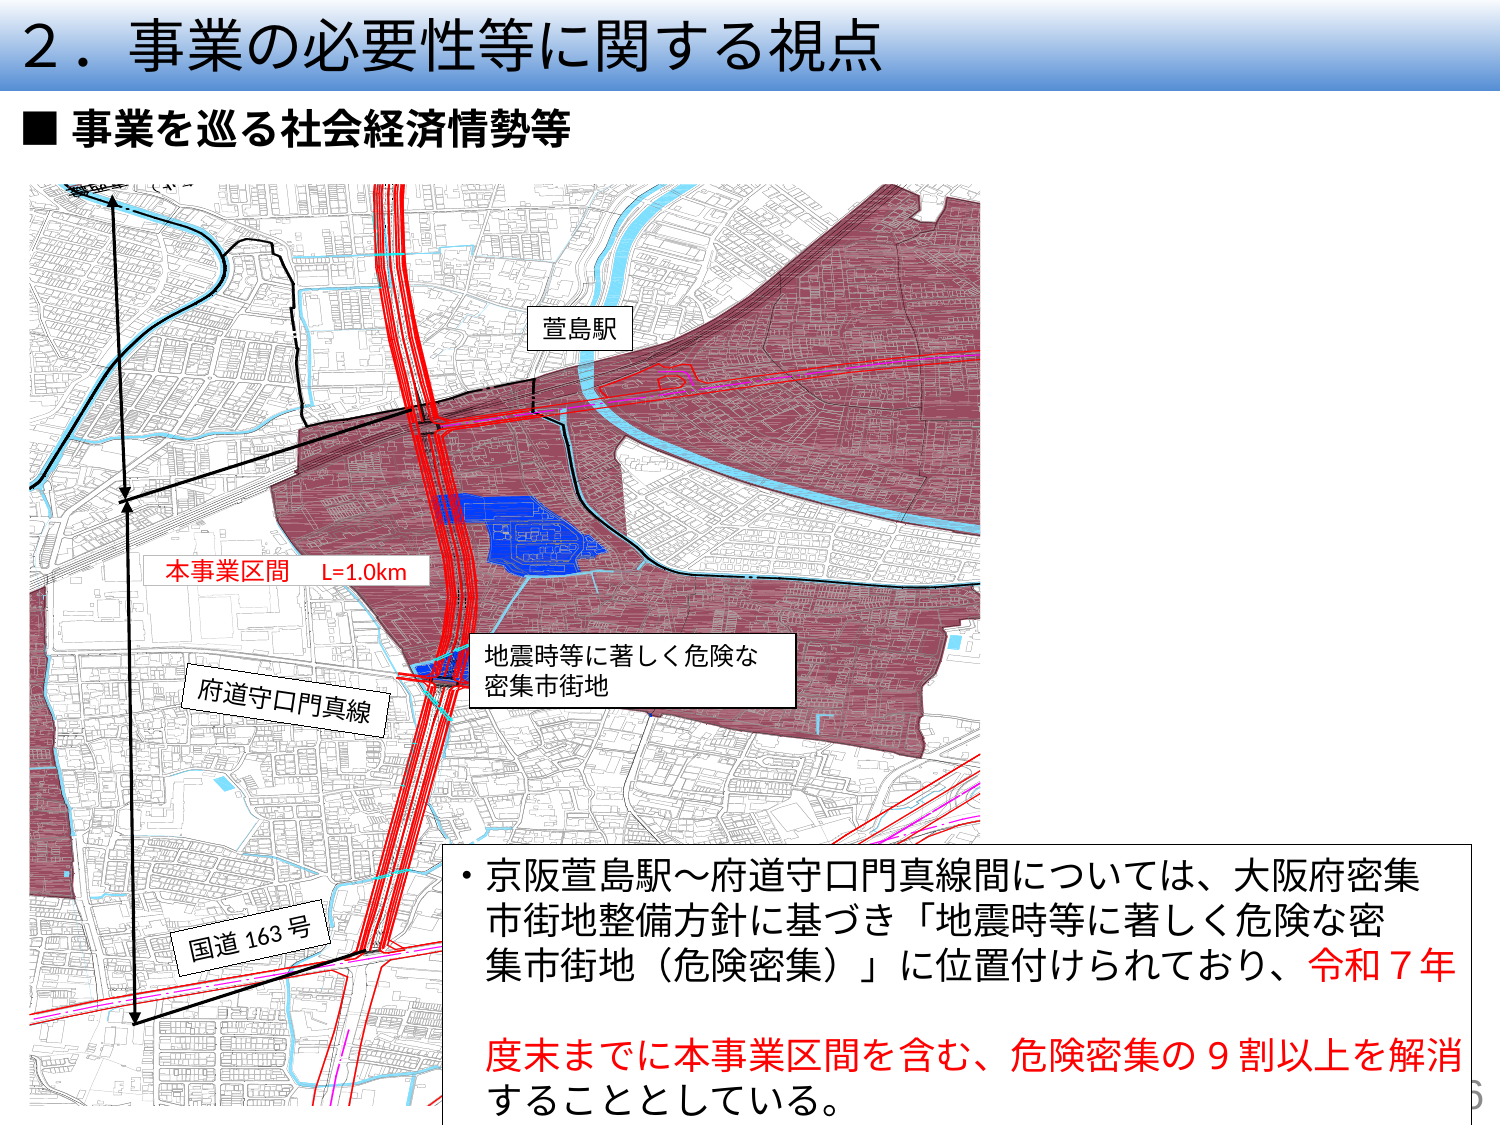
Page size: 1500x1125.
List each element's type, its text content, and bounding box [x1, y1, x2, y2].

picture [43, 169, 966, 1121]
text_box ・京阪萱島駅～府道守口門真線間については、大阪府密集 市街地整備方針に基づき「地震時等に著しく危険な密 集市街地（危険密集）」に位置付けられており、令和７年 度末までに本事業区間を含む、危険密集の9割以上を解消 することとしている。 [968, 844, 1472, 1125]
text_box ■事業を巡る社会経済情勢等 [5, 95, 588, 160]
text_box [0, 459, 678, 760]
slide_number 6 [1472, 1062, 1500, 1123]
title ２．事業の必要性等に関する視点 [0, 0, 1500, 91]
